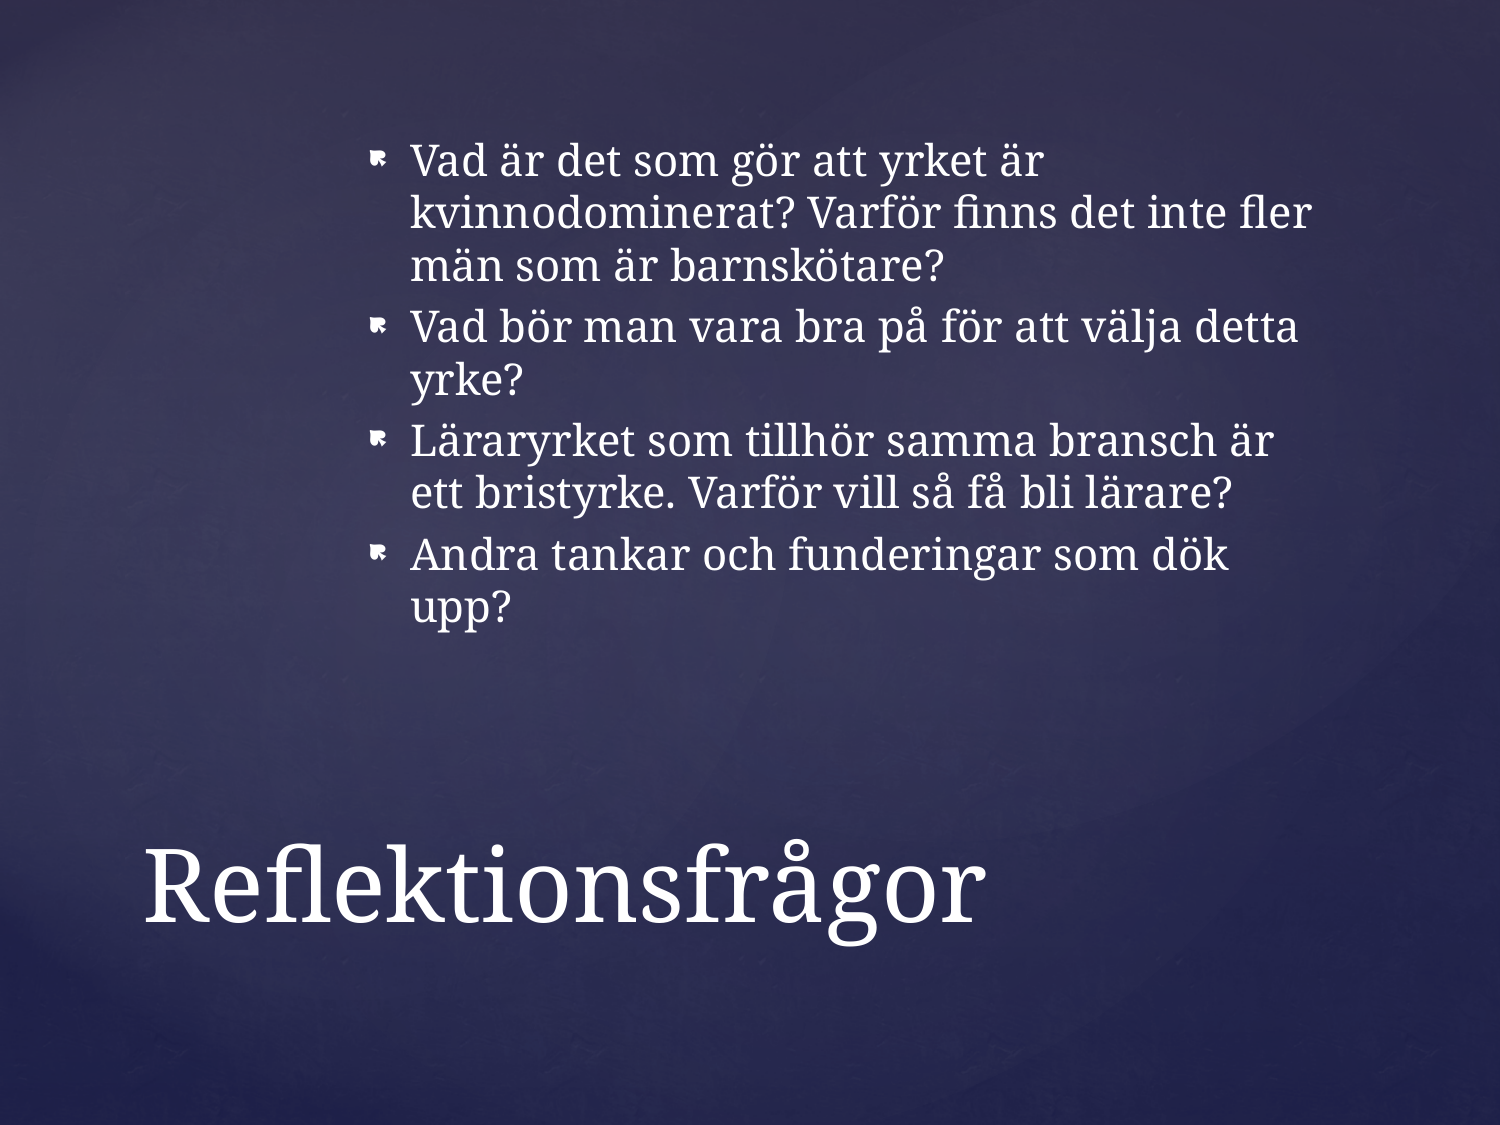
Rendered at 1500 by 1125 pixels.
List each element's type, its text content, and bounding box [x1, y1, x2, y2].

list Vad är det som gör att yrket är kvinnodominerat? Varför finns det inte fler män som är barnskötare? Vad bör man vara bra på för att välja detta yrke? Läraryrket som tillhör samma bransch är ett bristyrke. Varför vill så få bli lärare? Andra tankar och funderingar som dök upp? [350, 112, 1350, 713]
title Reflektionsfrågor [127, 800, 1365, 950]
